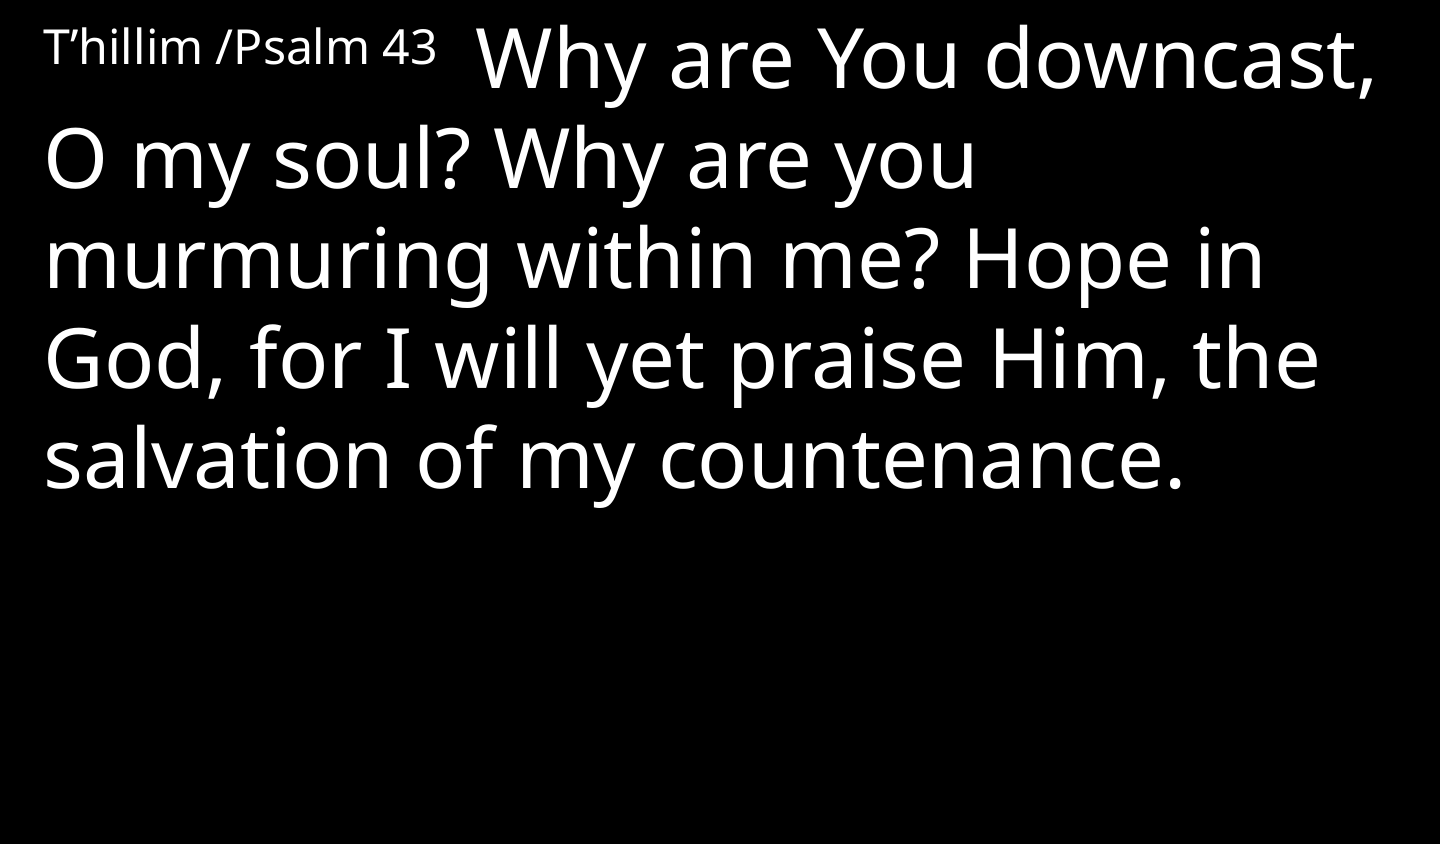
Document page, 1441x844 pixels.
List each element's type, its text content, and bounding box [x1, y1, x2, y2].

subtitle T’hillim /Psalm 43 Why are You downcast, O my soul? Why are you murmuring within me? Hope in God, for I will yet praise Him, the salvation of my countenance. [32, 0, 1408, 844]
